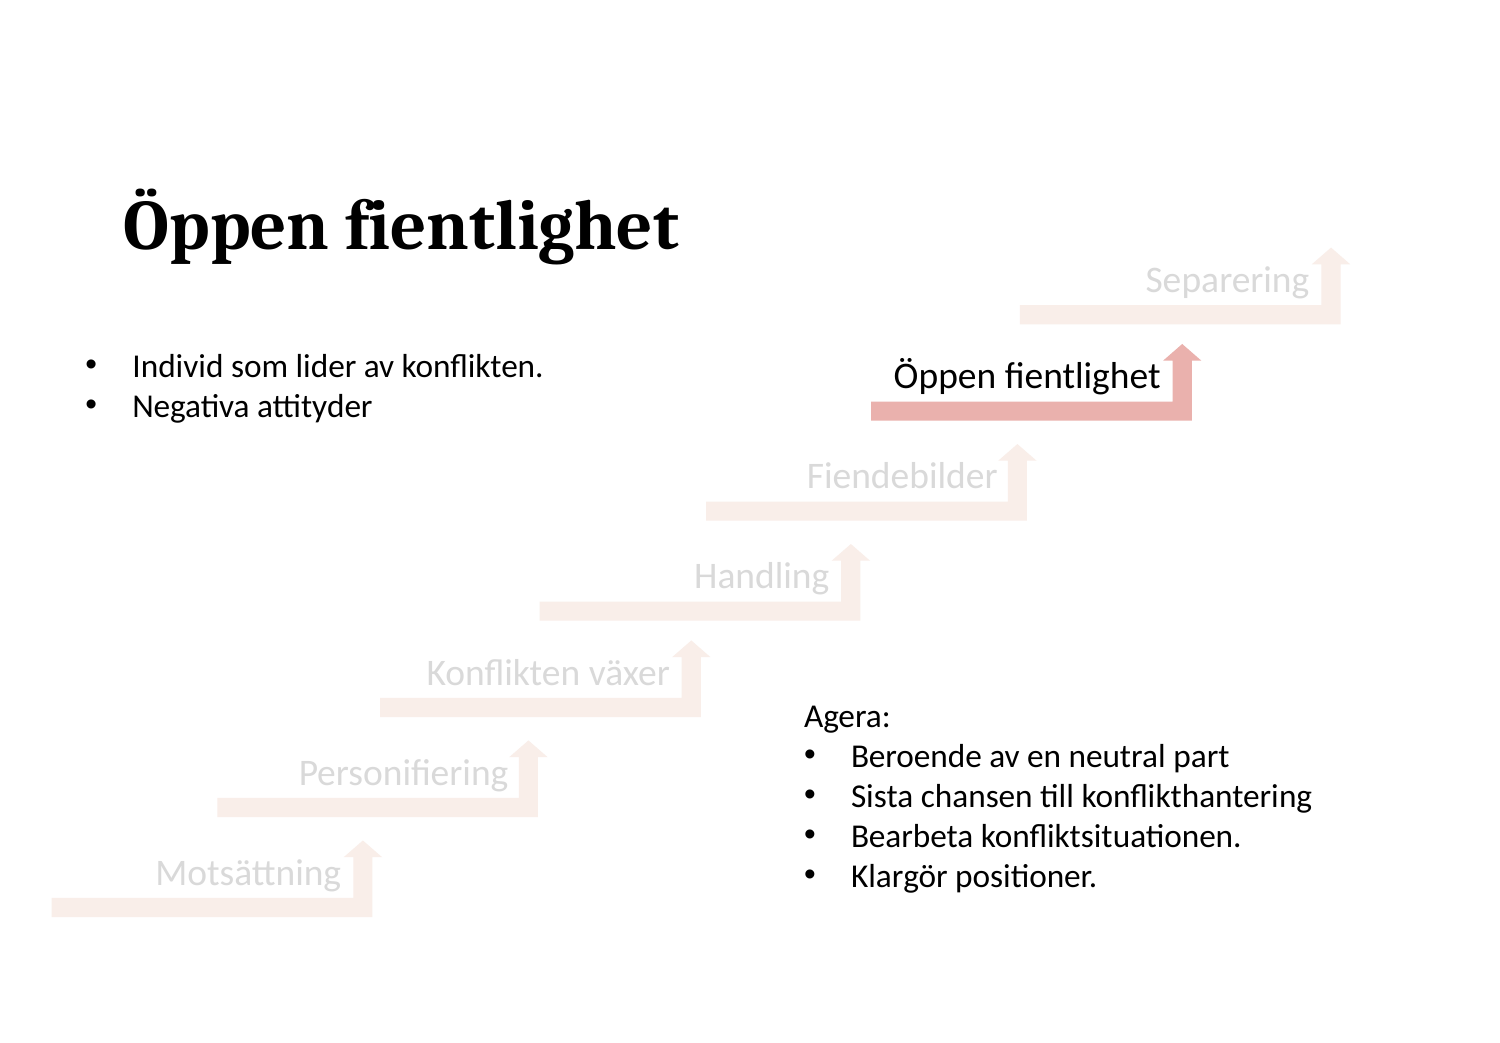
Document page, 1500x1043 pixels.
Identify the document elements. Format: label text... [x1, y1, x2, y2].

text_box Individ som lider av konflikten. Negativa attityder [70, 337, 645, 432]
text_box Personifiering [195, 740, 509, 801]
text_box Separering [996, 247, 1310, 308]
text_box [50, 839, 385, 919]
text_box Agera: Beroende av en neutral part Sista chansen till konflikthantering Bearbeta konfliktsituationen. Klargör positioner. [789, 686, 1439, 902]
text_box [538, 542, 873, 622]
text_box Öppen fientlighet [847, 343, 1161, 404]
text_box [705, 442, 1040, 522]
text_box [216, 739, 551, 819]
text_box [1018, 246, 1353, 326]
title Öppen fientlighet [123, 125, 830, 328]
text_box [870, 342, 1205, 422]
text_box Fiendebilder [684, 443, 998, 504]
text_box Konflikten växer [356, 640, 670, 701]
text_box Handling [516, 543, 830, 604]
text_box Motsättning [28, 840, 342, 901]
text_box [379, 639, 714, 719]
